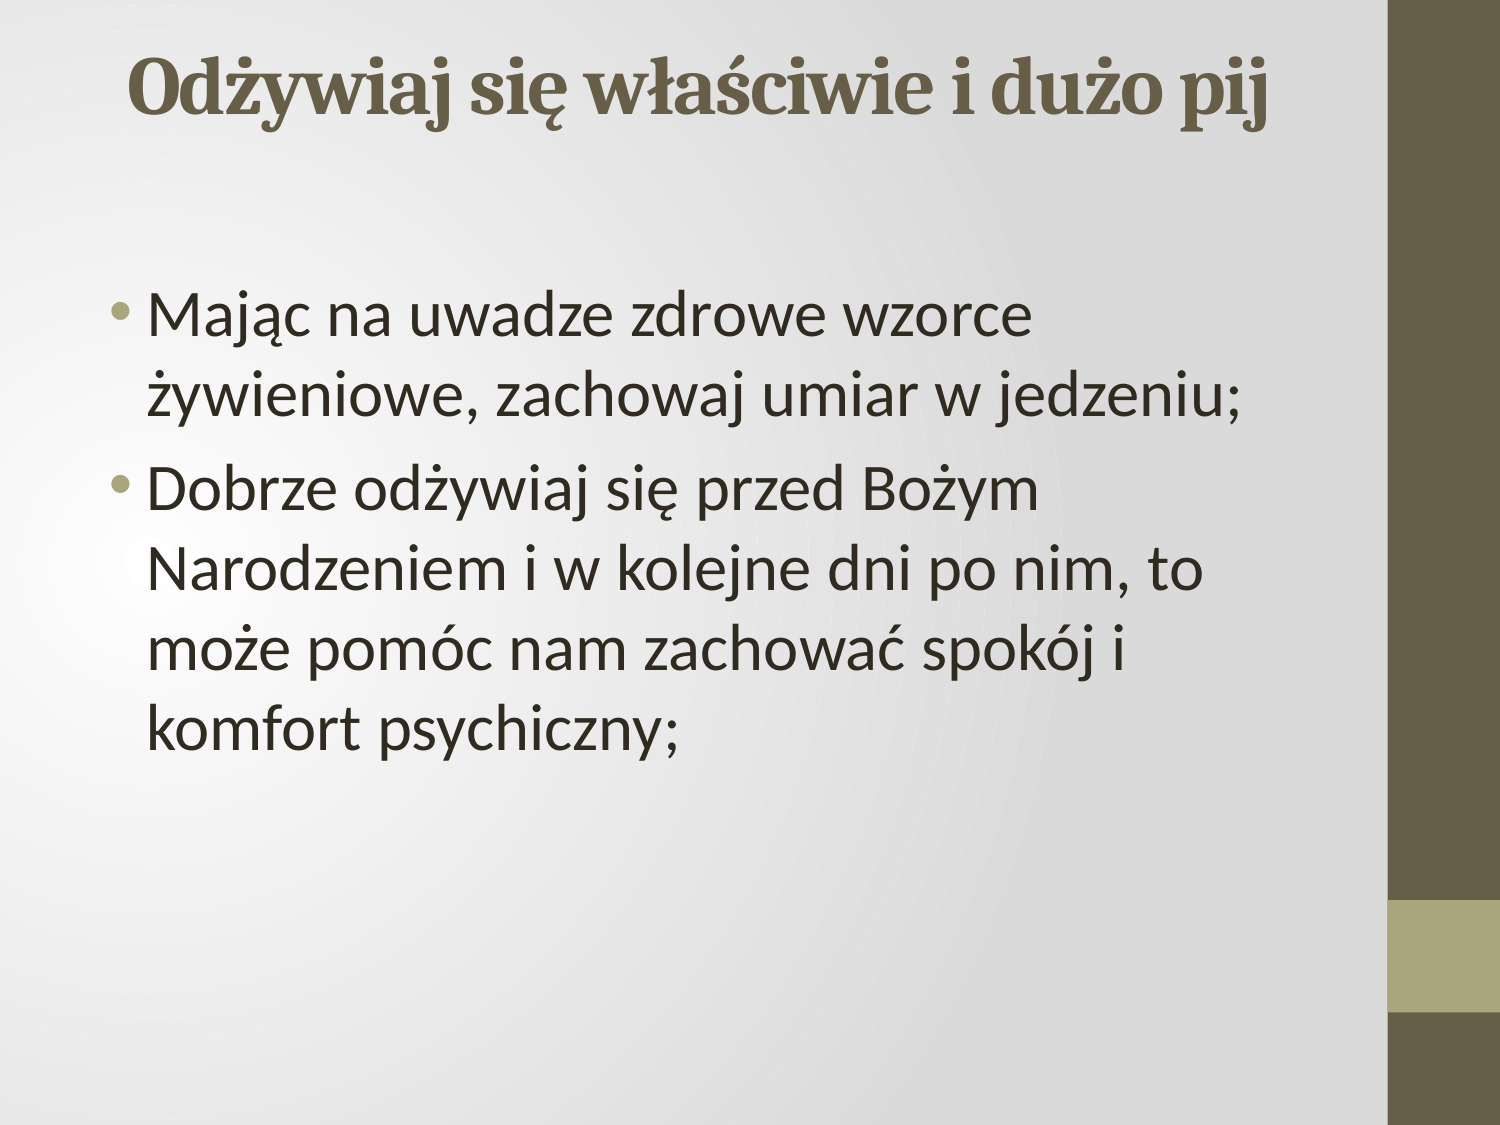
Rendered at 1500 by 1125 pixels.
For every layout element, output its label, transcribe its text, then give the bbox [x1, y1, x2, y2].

list Mając na uwadze zdrowe wzorce żywieniowe, zachowaj umiar w jedzeniu; Dobrze odżywiaj się przed Bożym Narodzeniem i w kolejne dni po nim, to może pomóc nam zachować spokój i komfort psychiczny; [75, 262, 1325, 1050]
title Odżywiaj się właściwie i dużo pij [75, 45, 1325, 233]
